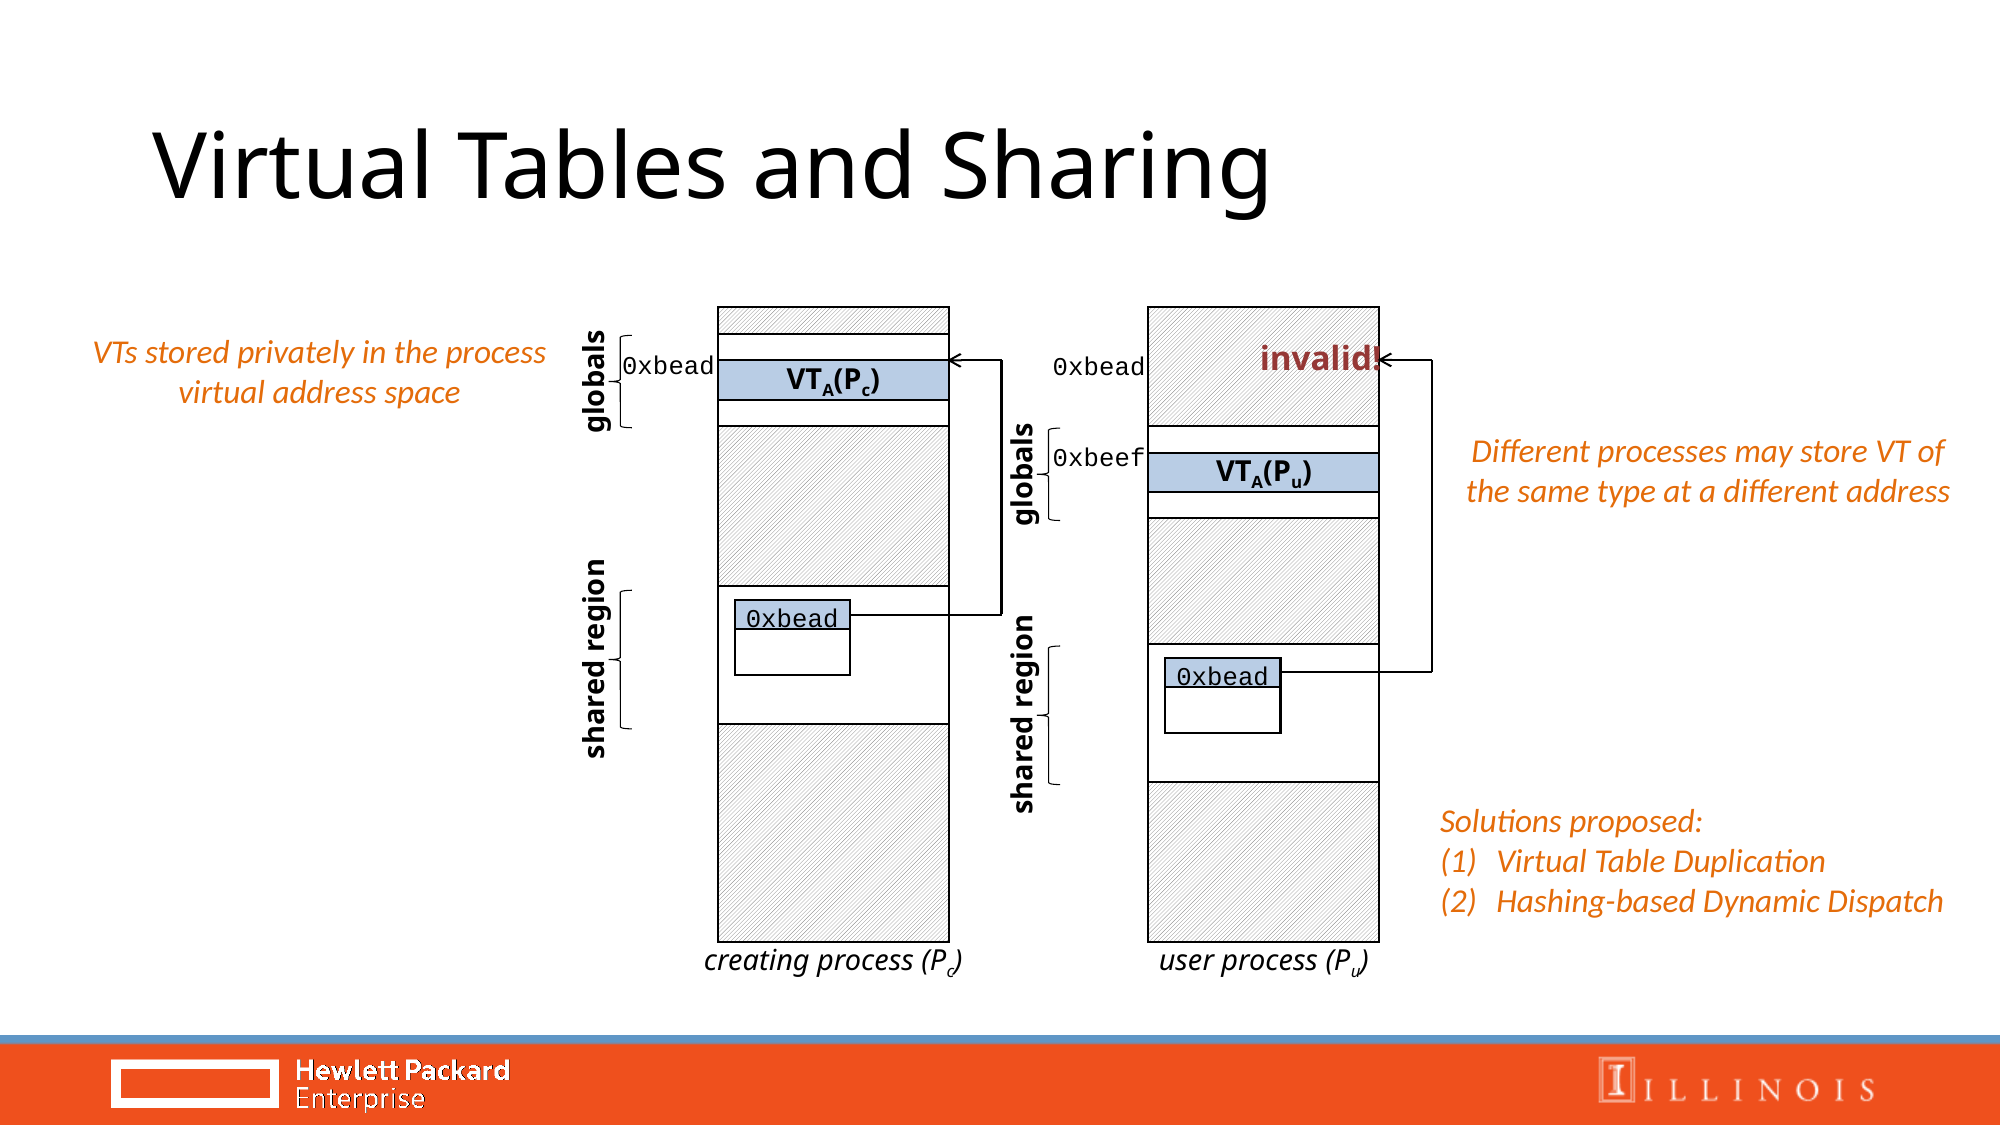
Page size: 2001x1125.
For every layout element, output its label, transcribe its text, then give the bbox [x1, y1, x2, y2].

title Virtual Tables and Sharing [137, 59, 1863, 278]
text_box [1002, 416, 1280, 533]
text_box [849, 360, 1002, 615]
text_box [1280, 359, 1433, 673]
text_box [1148, 386, 1280, 416]
text_box Solutions proposed: Virtual Table Duplication Hashing-based Dynamic Dispatch [1425, 791, 2000, 926]
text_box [1148, 533, 1280, 616]
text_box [698, 615, 969, 985]
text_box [734, 599, 851, 676]
text_box VTs stored privately in the process virtual address space [72, 323, 568, 418]
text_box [567, 561, 949, 757]
text_box Different processes may store VT of the same type at a different address [1439, 422, 1978, 517]
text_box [1018, 329, 1384, 386]
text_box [567, 324, 949, 440]
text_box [1148, 307, 1380, 329]
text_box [698, 306, 969, 360]
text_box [1148, 813, 1380, 985]
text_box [698, 440, 849, 561]
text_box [996, 616, 1380, 813]
picture [0, 1035, 2000, 1125]
